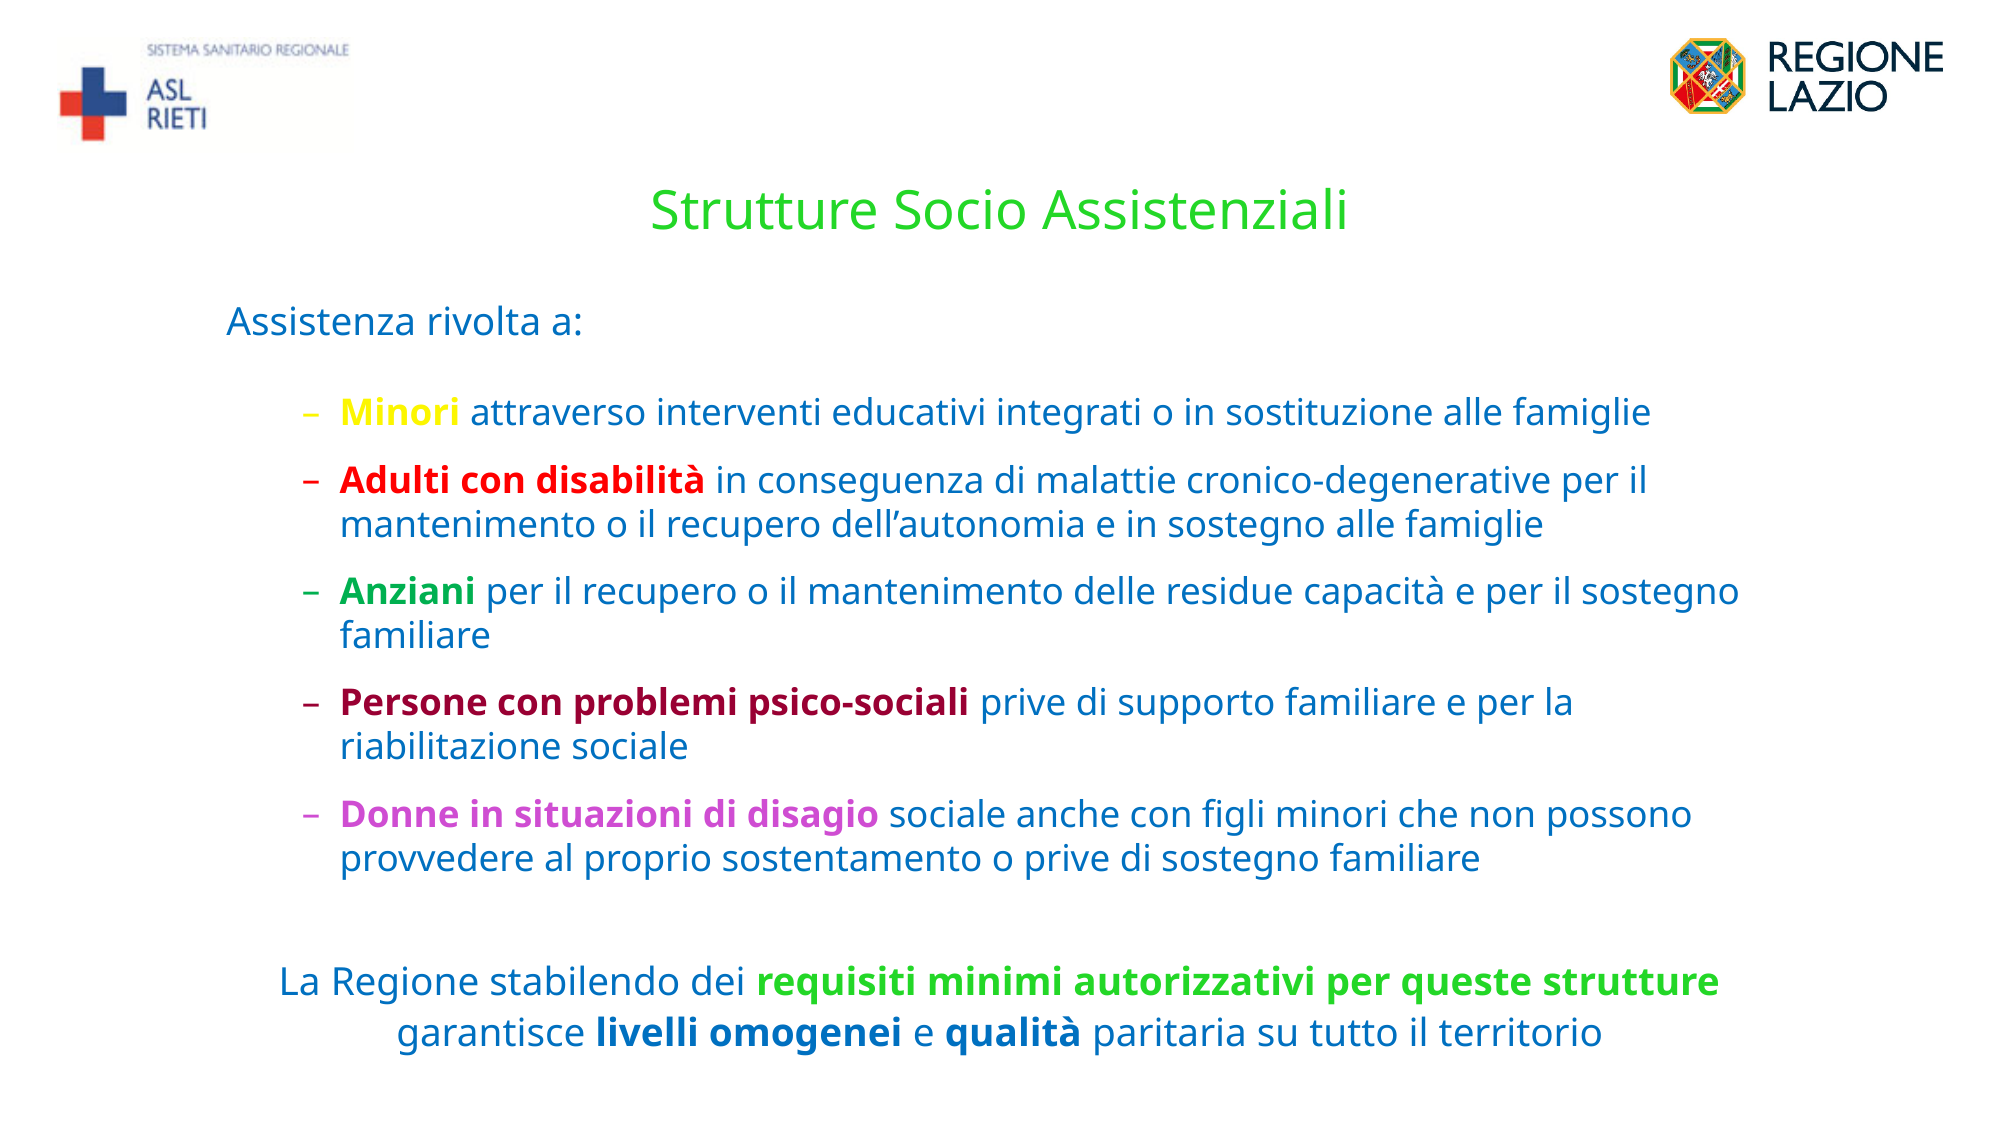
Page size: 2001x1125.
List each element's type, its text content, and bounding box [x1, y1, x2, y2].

picture [57, 37, 354, 153]
picture [1670, 38, 1943, 114]
text_box Strutture Socio Assistenziali Assistenza rivolta a: Minori attraverso interventi educativi integrati o in sostituzione alle famiglie Adulti con disabilità in conseguenza di malattie cronico-degenerative per il mantenimento o il recupero dell’autonomia e in sostegno alle famiglie Anziani per il recupero o il mantenimento delle residue capacità e per il sostegno familiare Persone con problemi psico-sociali prive di supporto familiare e per la riabilitazione sociale Donne in situazioni di disagio sociale anche con figli minori che non possono provvedere al proprio sostentamento o prive di sostegno familiare La Regione stabilendo dei requisiti minimi autorizzativi per queste strutture garantisce livelli omogenei e qualità paritaria su tutto il territorio [211, 175, 1789, 1063]
